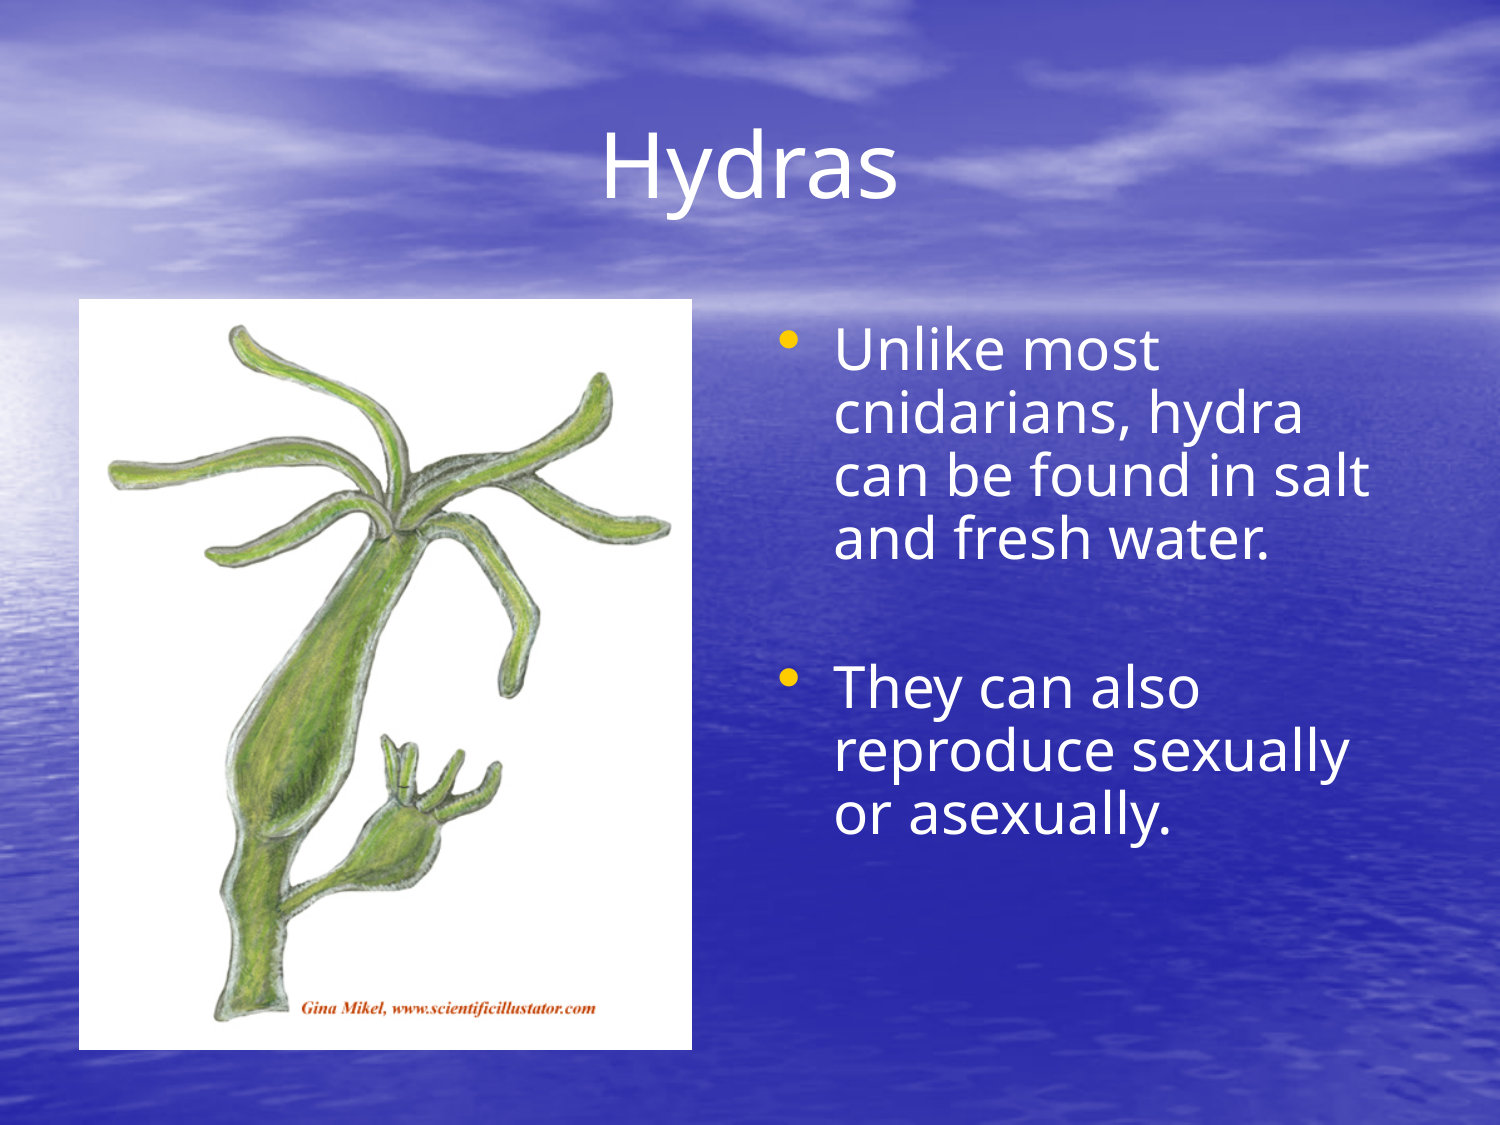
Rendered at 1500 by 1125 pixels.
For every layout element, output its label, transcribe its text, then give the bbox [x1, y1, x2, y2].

title Hydras [74, 47, 1426, 276]
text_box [79, 299, 692, 1051]
list Unlike most cnidarians, hydra can be found in salt and fresh water. They can also reproduce sexually or asexually. [762, 312, 1426, 988]
